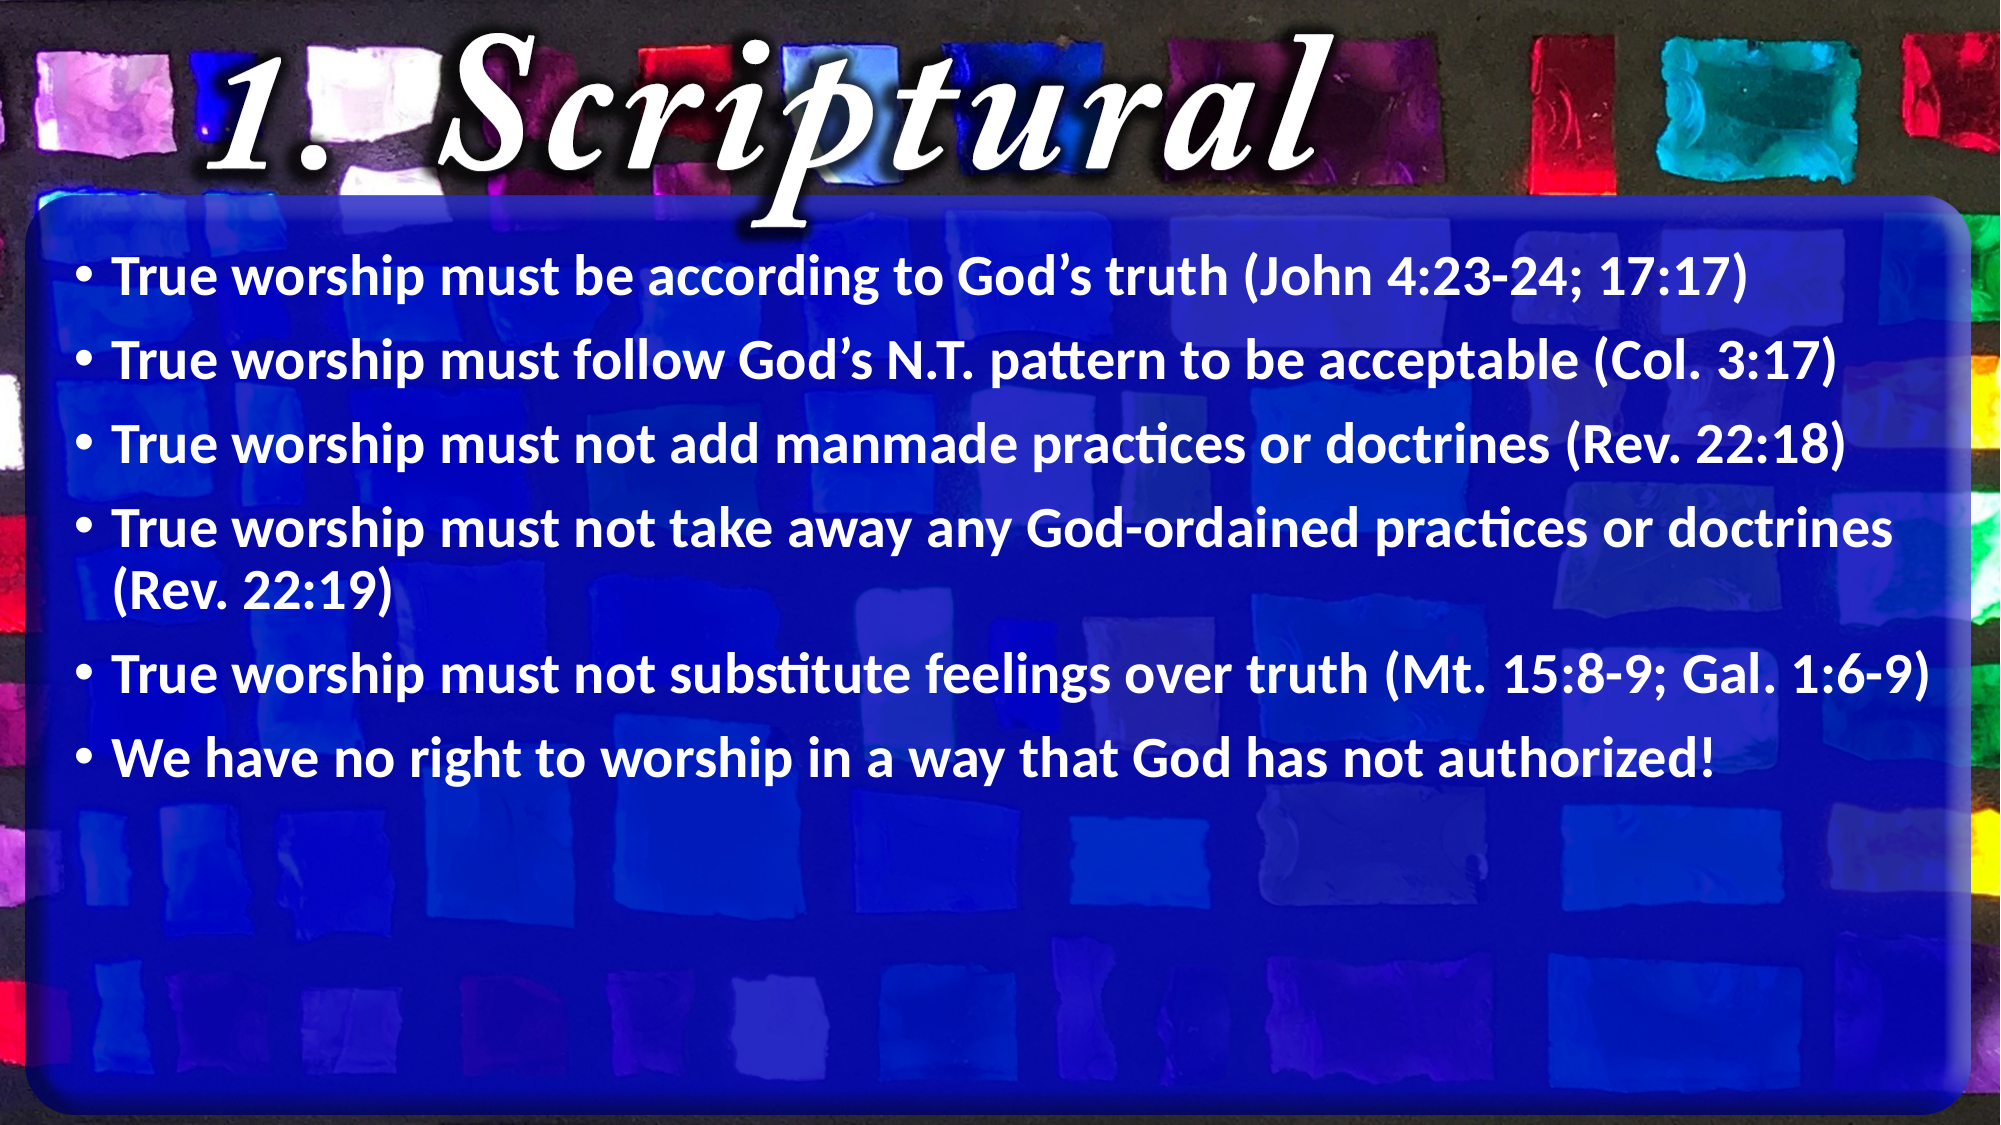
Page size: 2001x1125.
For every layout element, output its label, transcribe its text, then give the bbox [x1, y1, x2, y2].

picture [0, 0, 2000, 1125]
list True worship must be according to God’s truth (John 4:23-24; 17:17) True worship must follow God’s N.T. pattern to be acceptable (Col. 3:17) True worship must not add manmade practices or doctrines (Rev. 22:18) True worship must not take away any God-ordained practices or doctrines (Rev. 22:19) True worship must not substitute feelings over truth (Mt. 15:8-9; Gal. 1:6-9) We have no right to worship in a way that God has not authorized! [58, 237, 1964, 1105]
